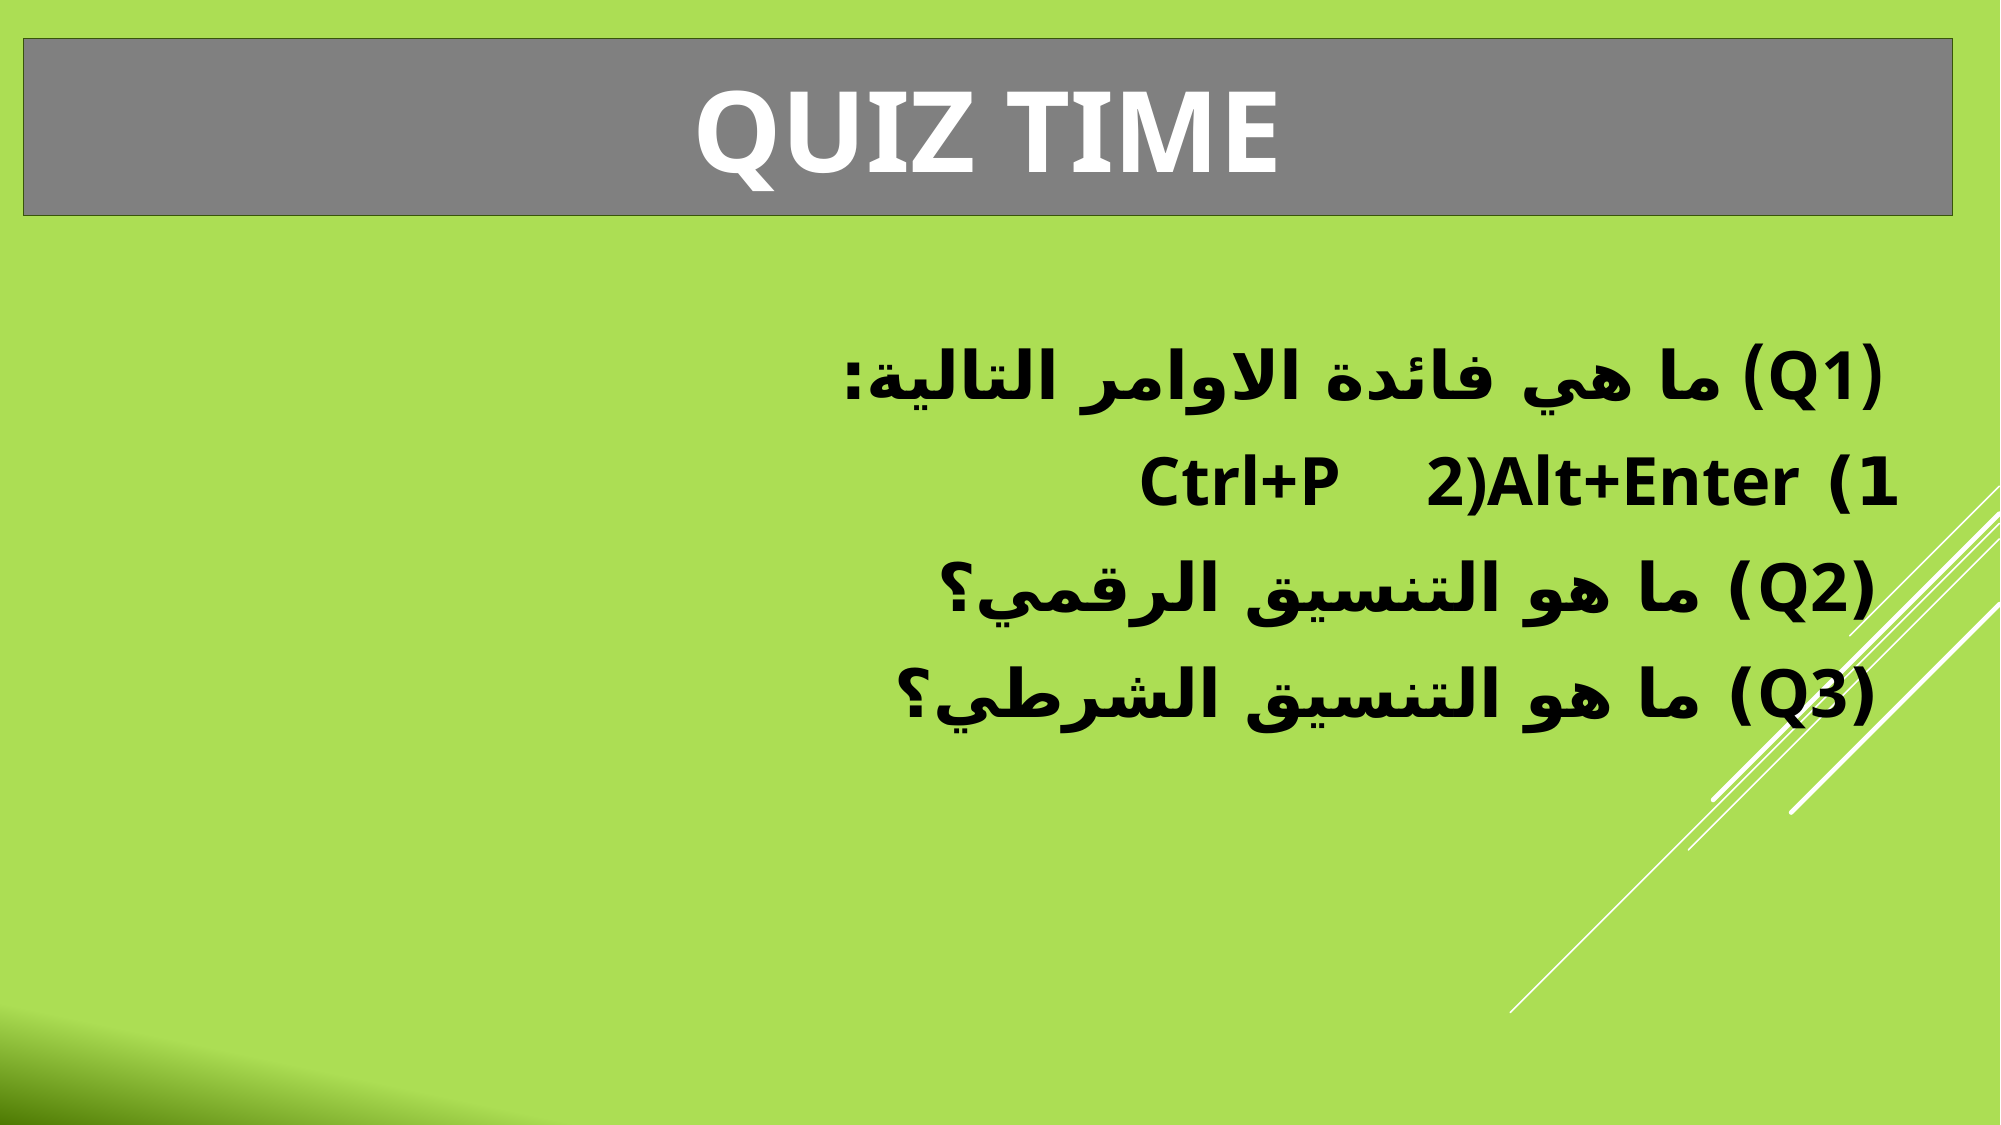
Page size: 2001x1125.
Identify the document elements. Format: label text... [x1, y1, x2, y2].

text_box Quiz Time [23, 38, 1953, 216]
list (Q1) ما هي فائدة الاوامر التالية: 1) Ctrl+P 2)Alt+Enter (Q2) ما هو التنسيق الرقمي؟ (Q3) ما هو التنسيق الشرطي؟ [559, 256, 1918, 808]
